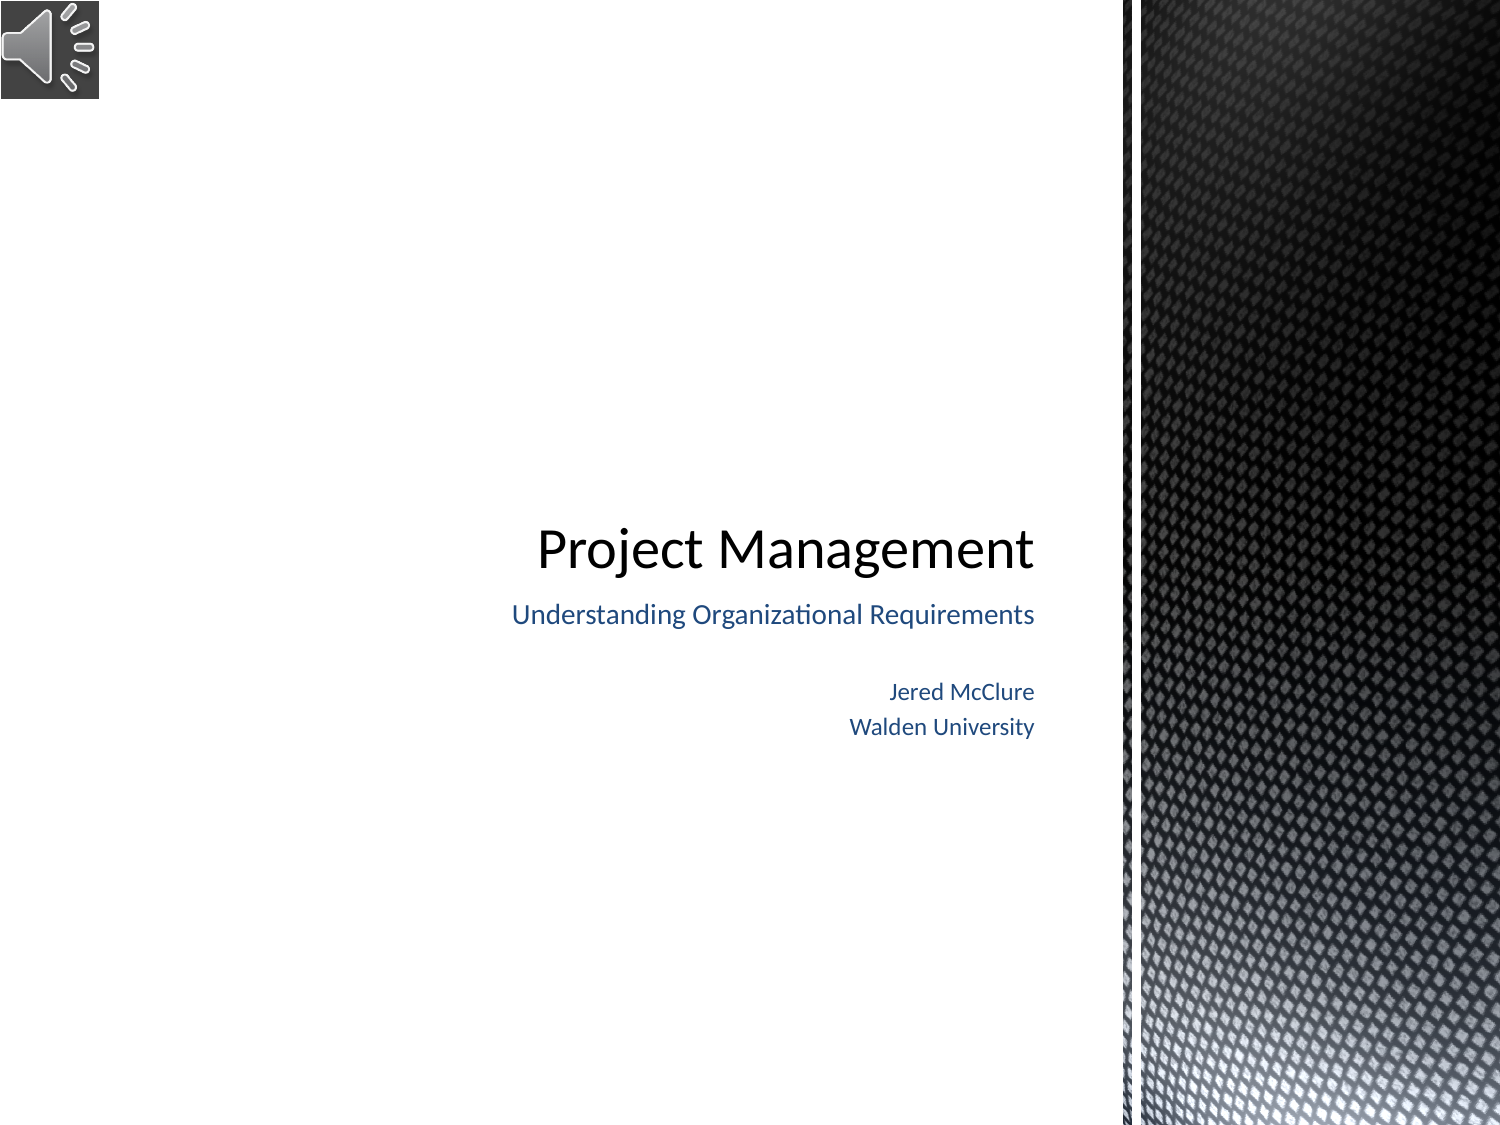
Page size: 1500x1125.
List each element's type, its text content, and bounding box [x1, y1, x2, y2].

picture [0, 0, 101, 101]
picture [1123, 0, 1500, 1125]
title Project Management [399, 237, 1050, 588]
subtitle Understanding Organizational Requirements Jered McClure Walden University [399, 588, 1050, 938]
